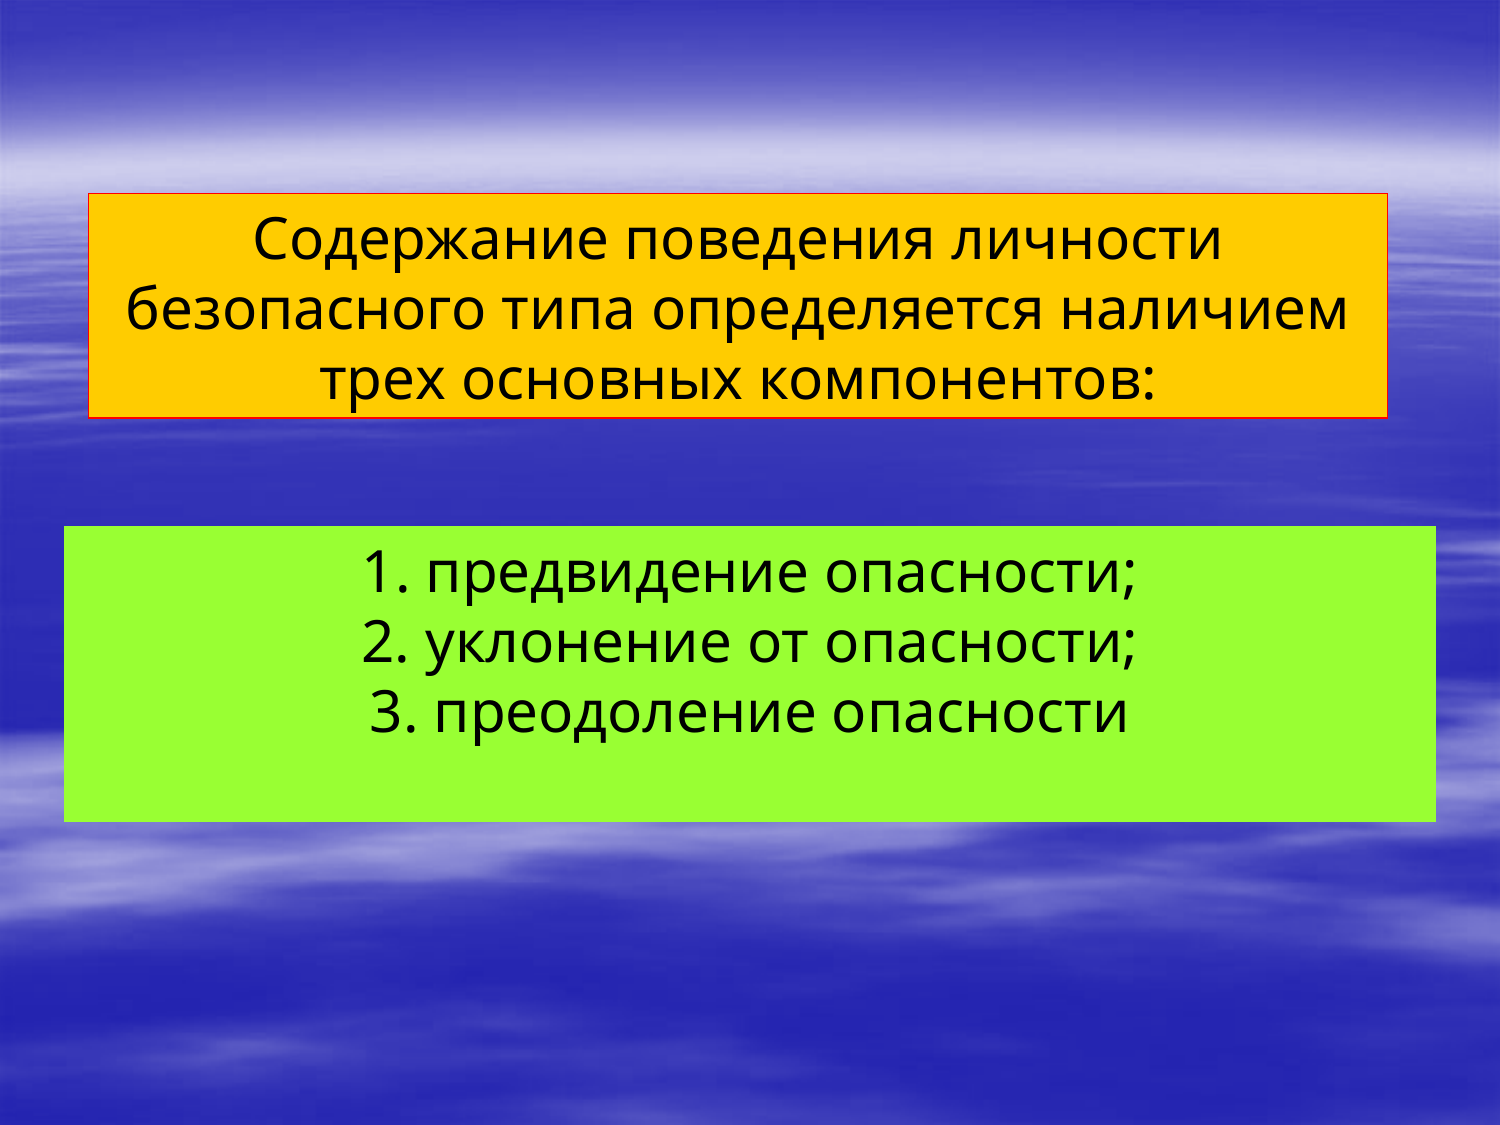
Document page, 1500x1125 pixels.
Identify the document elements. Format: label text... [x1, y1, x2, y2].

text_box 1. предвидение опасности; 2. уклонение от опасности; 3. преодоление опасности [64, 527, 1435, 822]
text_box Содержание поведения личности безопасного типа определяется наличием трех основных компонентов: [88, 193, 1388, 419]
